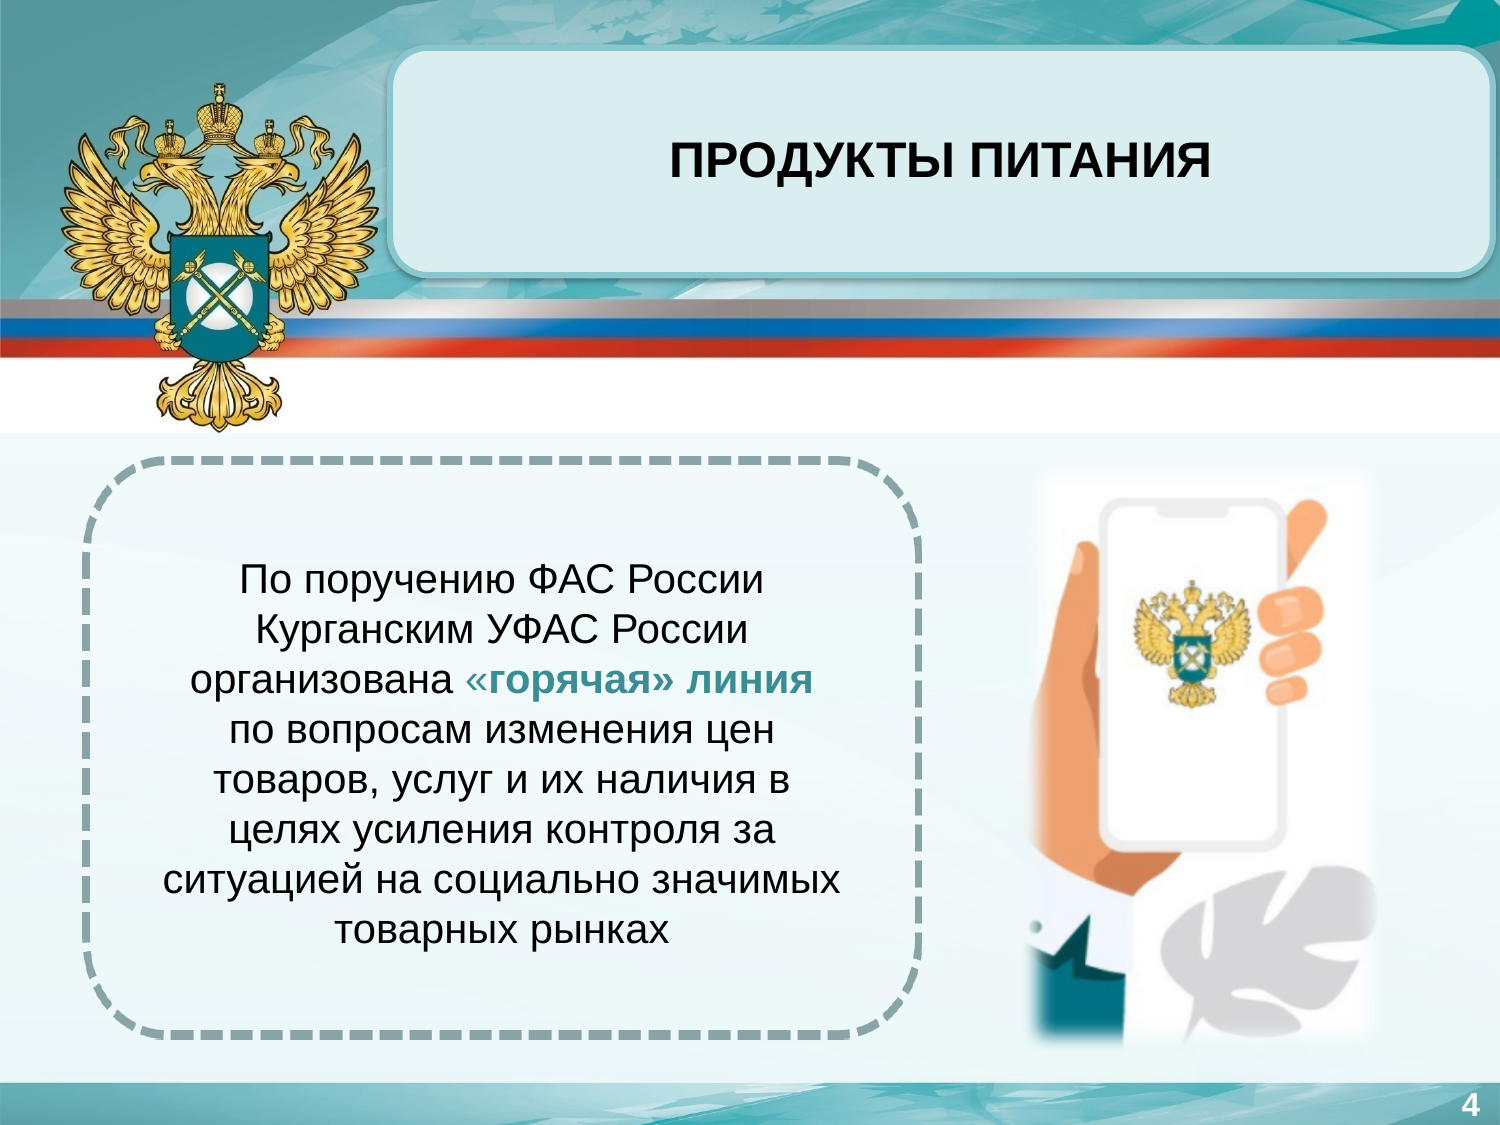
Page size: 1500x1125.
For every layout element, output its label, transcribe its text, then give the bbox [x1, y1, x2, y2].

picture [0, 0, 1500, 1125]
text_box 4 [1115, 1074, 1495, 1125]
text_box [386, 44, 1496, 279]
text_box [247, 261, 1500, 328]
text_box ПРОДУКТЫ ПИТАНИЯ [407, 120, 1476, 231]
